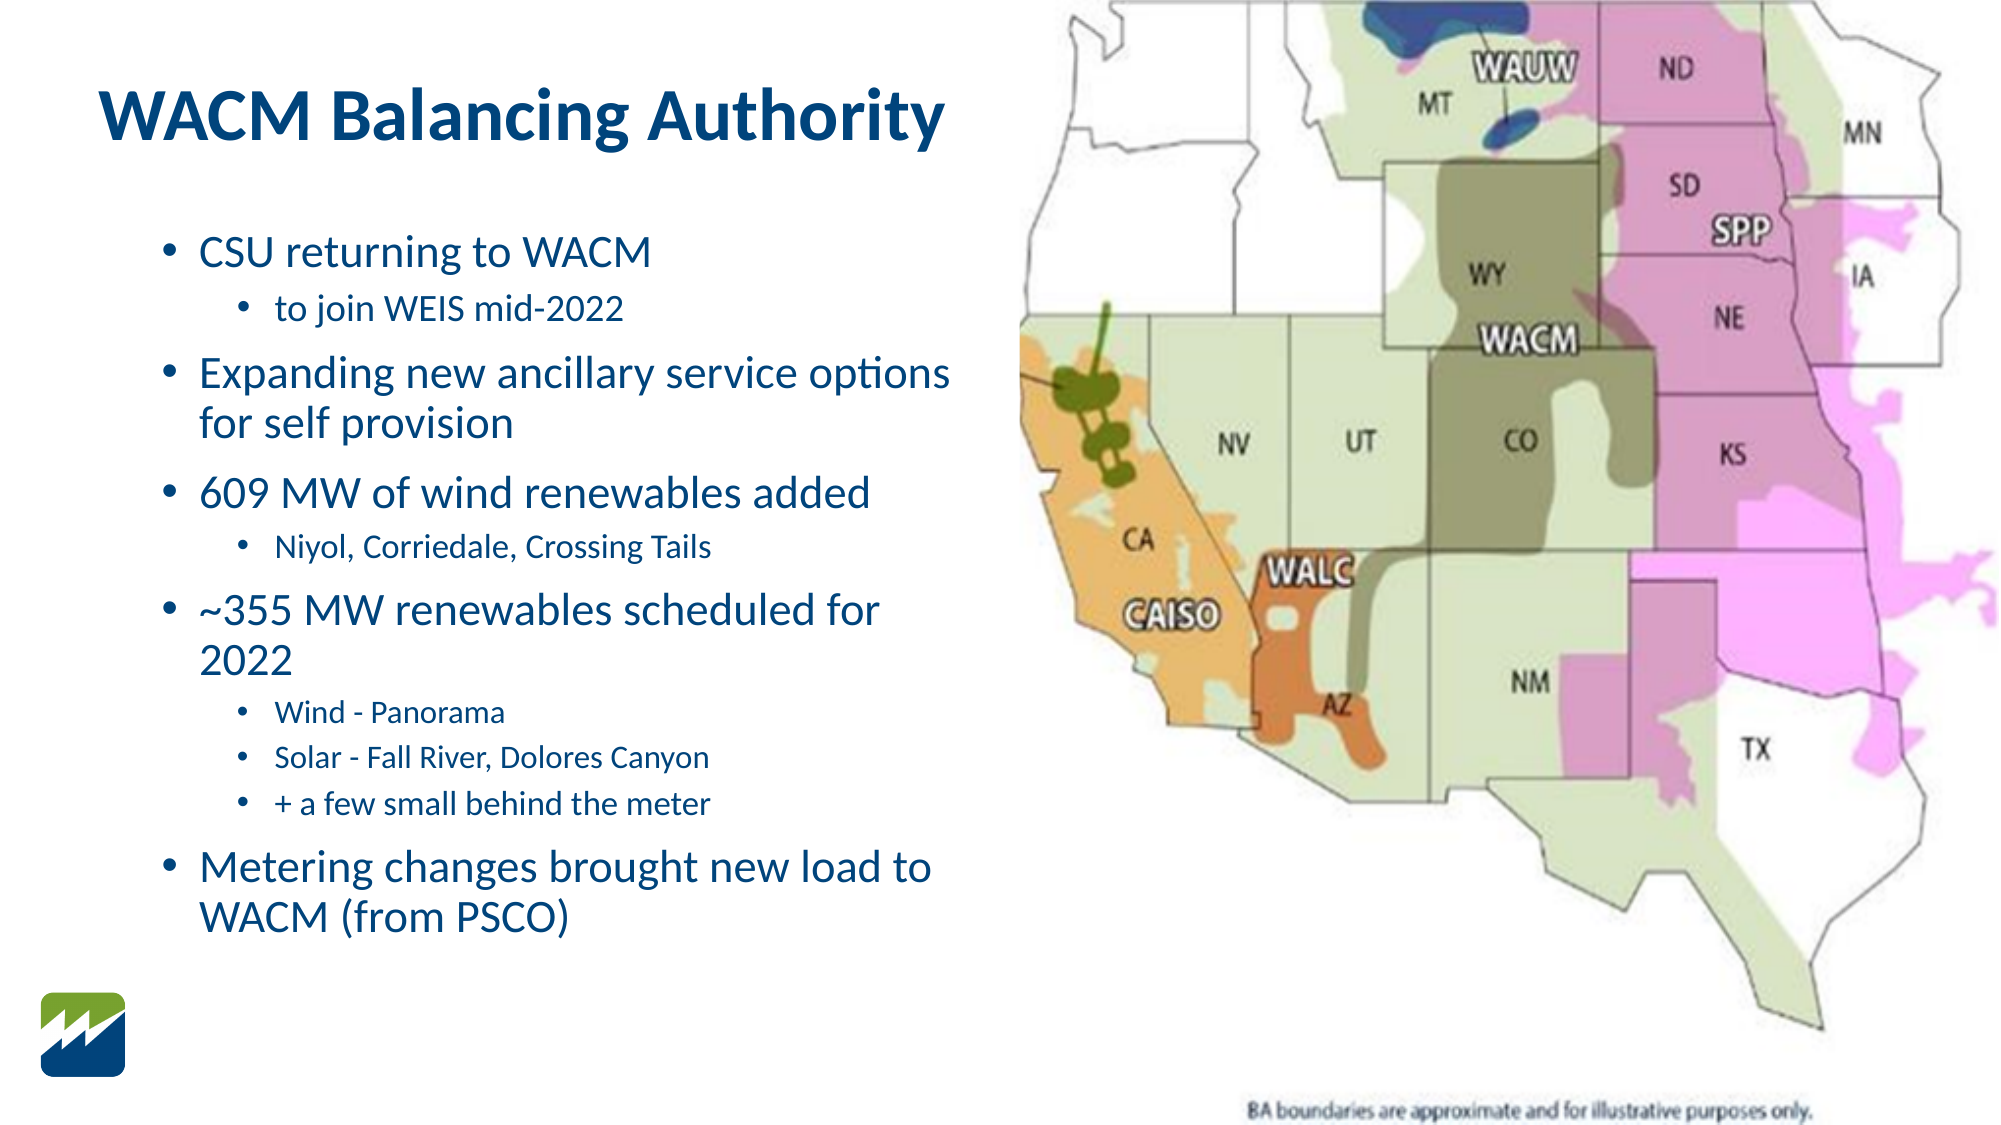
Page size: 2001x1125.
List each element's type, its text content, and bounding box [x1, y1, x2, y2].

list CSU returning to WACM to join WEIS mid-2022 Expanding new ancillary service options for self provision 609 MW of wind renewables added Niyol, Corriedale, Crossing Tails ~355 MW renewables scheduled for 2022 Wind - Panorama Solar - Fall River, Dolores Canyon + a few small behind the meter Metering changes brought new load to WACM (from PSCO) [146, 220, 981, 957]
picture [1019, 0, 2000, 1125]
title WACM Balancing Authority [83, 37, 1019, 195]
picture [37, 989, 128, 1080]
